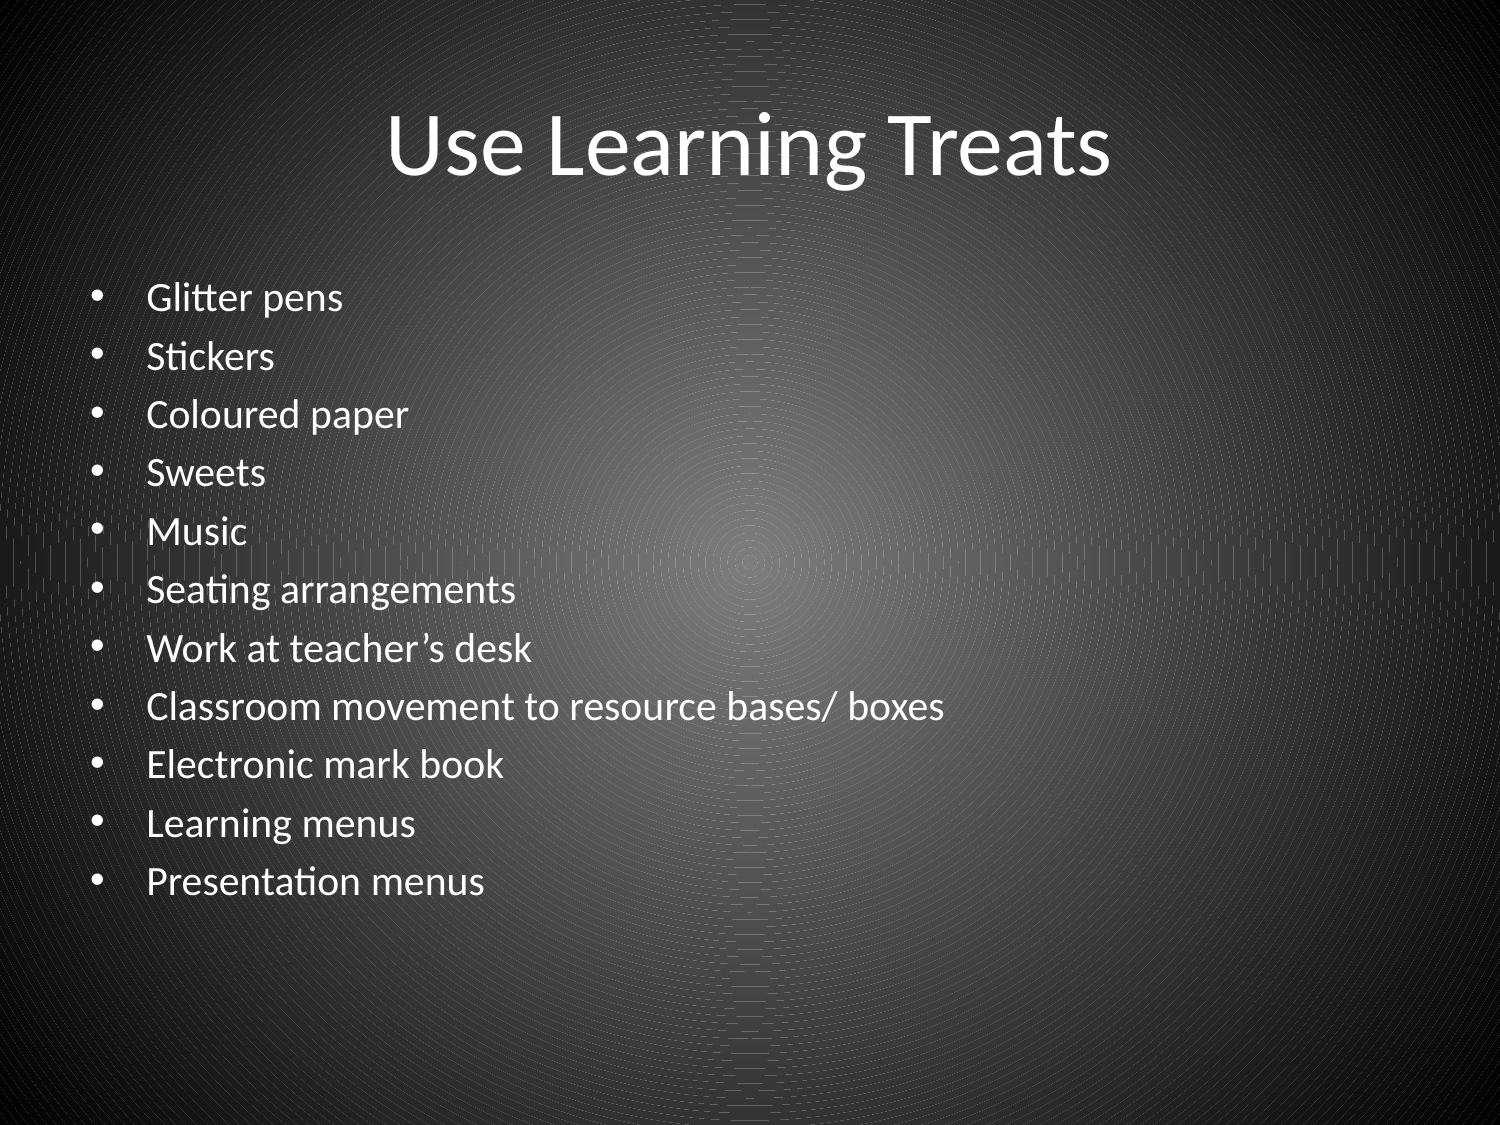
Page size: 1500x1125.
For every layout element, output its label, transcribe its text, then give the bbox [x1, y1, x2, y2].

title Use Learning Treats [75, 45, 1425, 233]
list Glitter pens Stickers Coloured paper Sweets Music Seating arrangements Work at teacher’s desk Classroom movement to resource bases/ boxes Electronic mark book Learning menus Presentation menus [75, 262, 1425, 1005]
